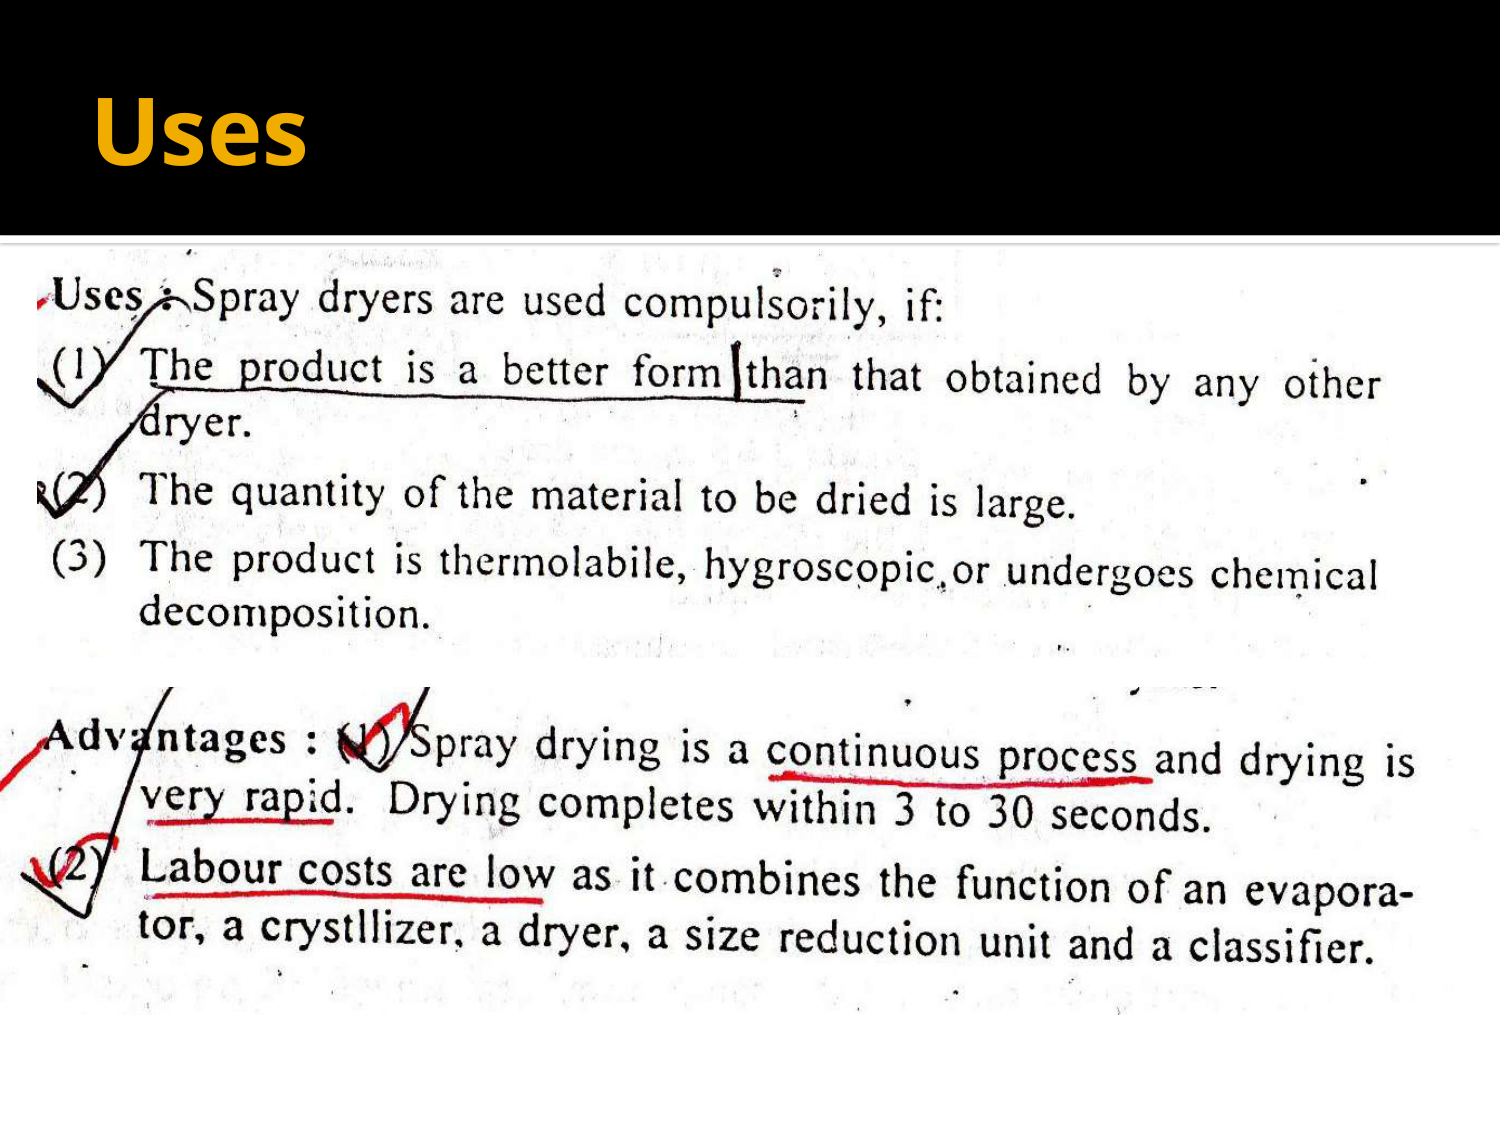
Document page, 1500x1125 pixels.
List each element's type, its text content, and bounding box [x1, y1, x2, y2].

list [37, 249, 1388, 658]
title Uses [75, 25, 1425, 231]
picture [0, 687, 1500, 1016]
